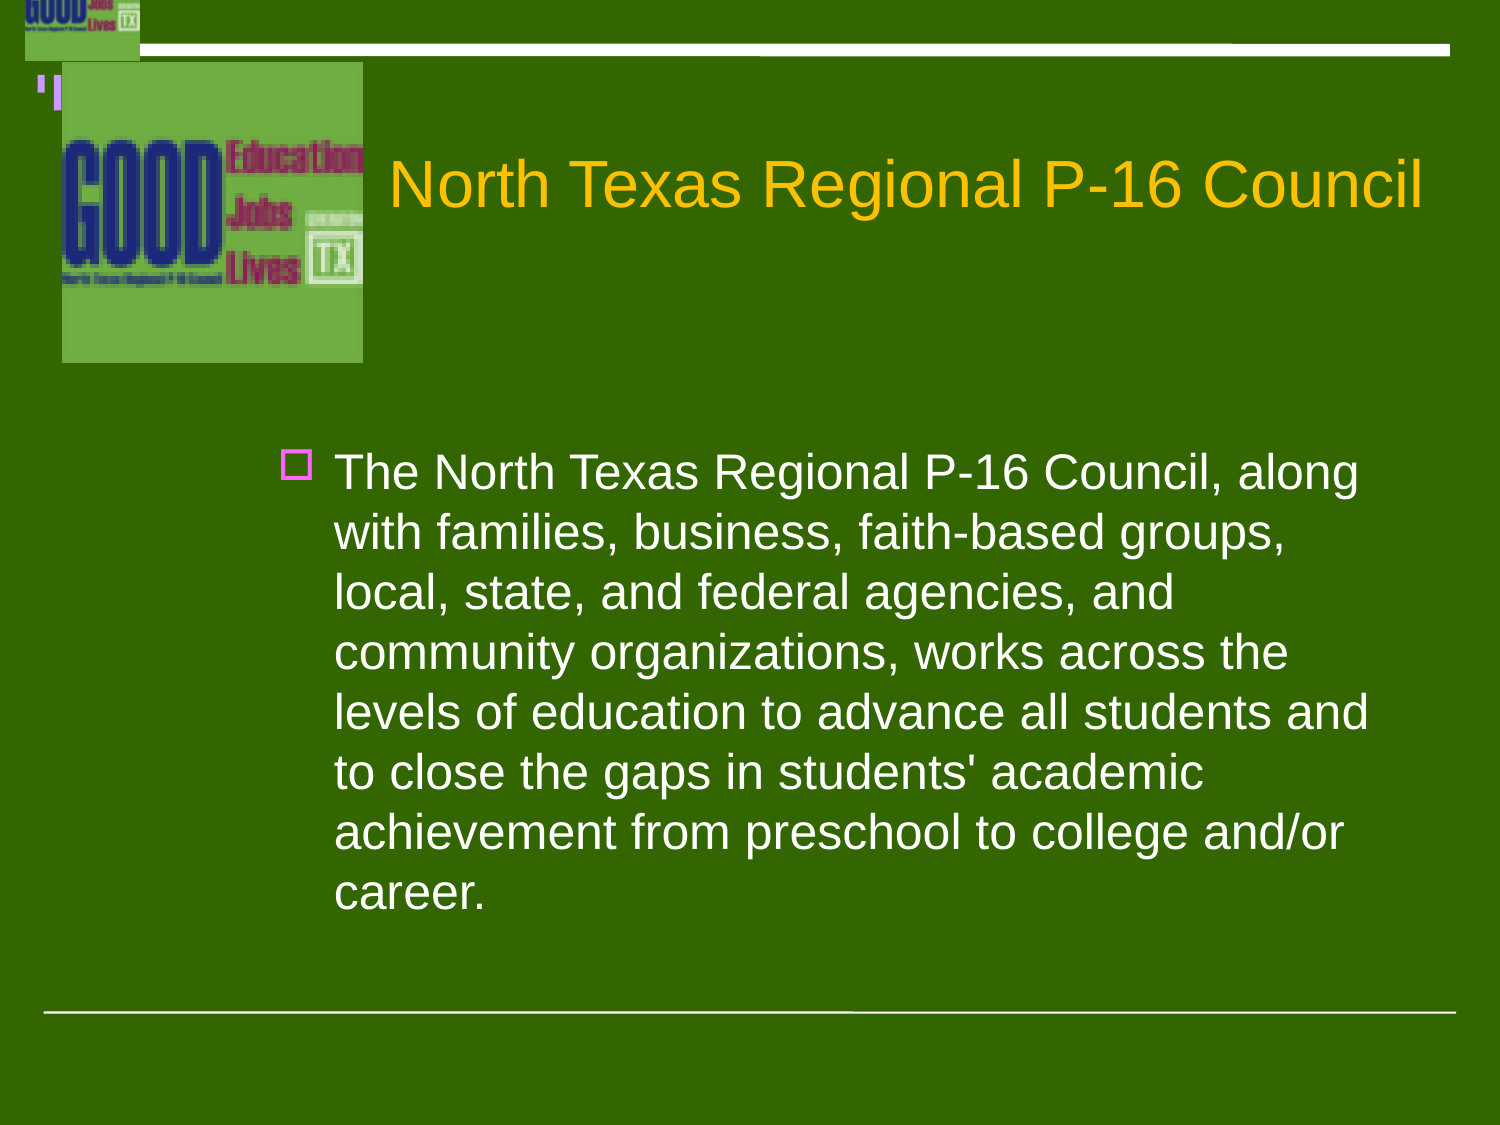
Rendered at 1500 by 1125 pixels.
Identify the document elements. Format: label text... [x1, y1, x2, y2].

title North Texas Regional P-16 Council [366, 75, 1450, 288]
picture [25, 0, 140, 61]
picture [62, 62, 363, 363]
list The North Texas Regional P-16 Council, along with families, business, faith-based groups, local, state, and federal agencies, and community organizations, works across the levels of education to advance all students and to close the gaps in students' academic achievement from preschool to college and/or career. [262, 212, 1413, 888]
